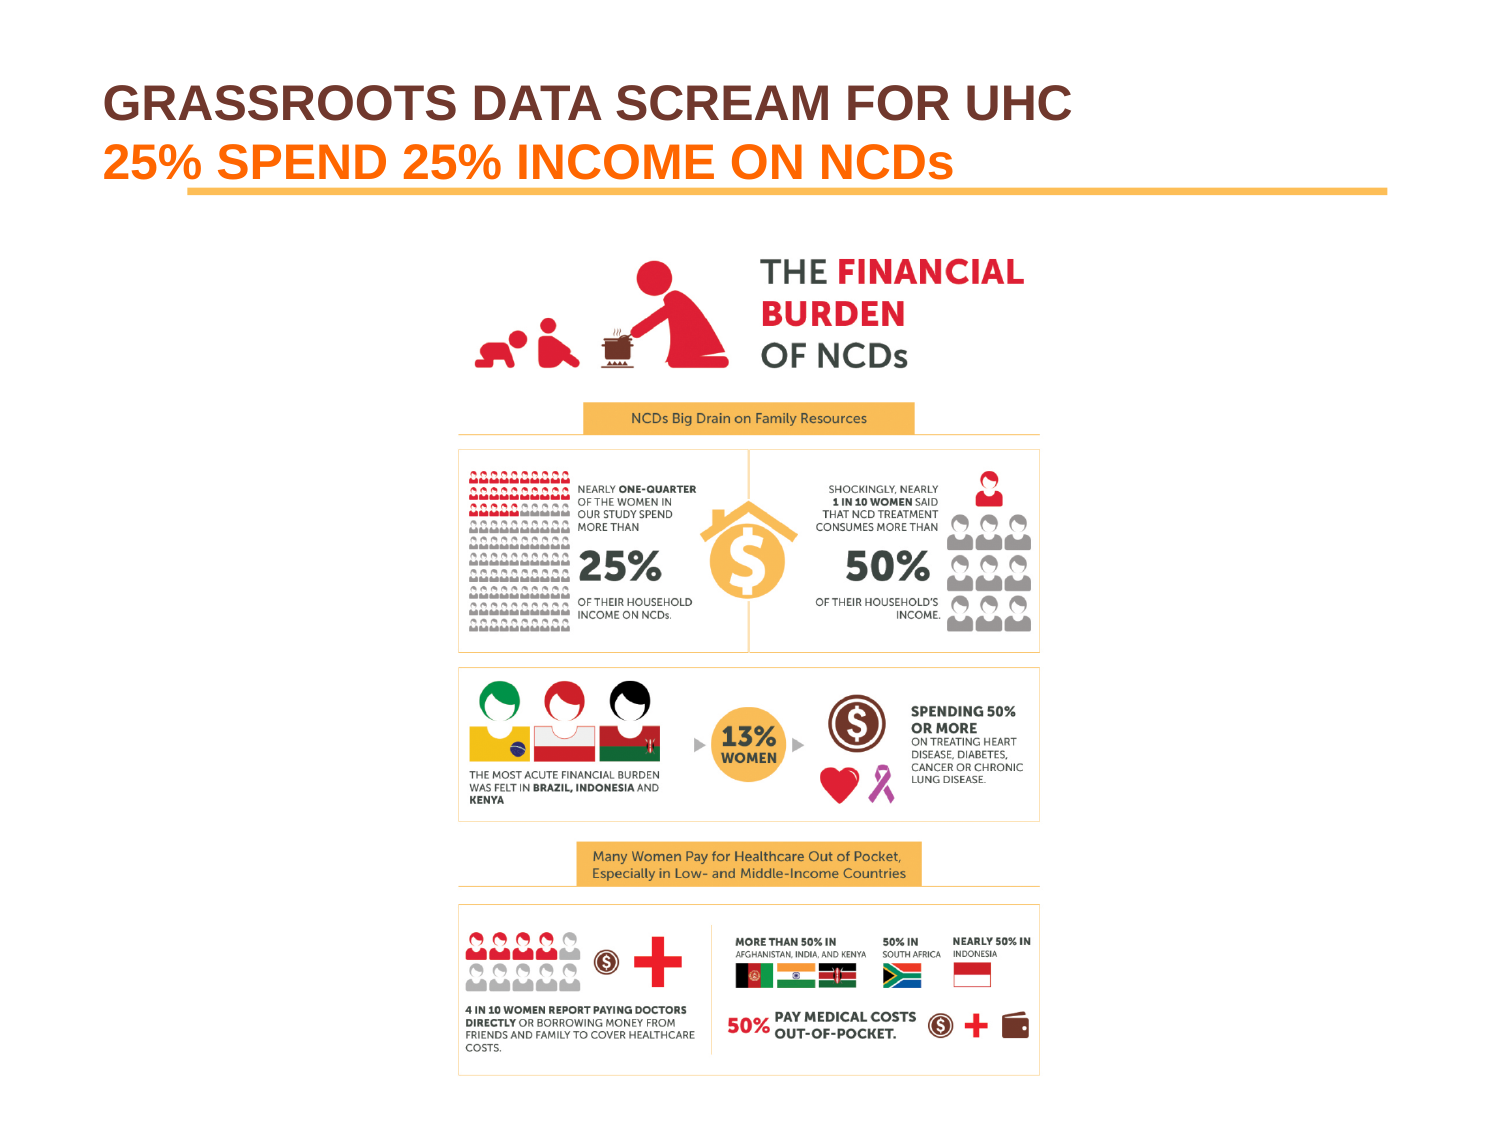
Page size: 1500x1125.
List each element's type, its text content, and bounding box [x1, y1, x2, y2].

picture [449, 215, 1051, 1082]
text_box GRASSROOTS DATA SCREAM FOR UHC 25% SPEND 25% INCOME ON NCDs [87, 62, 1419, 175]
